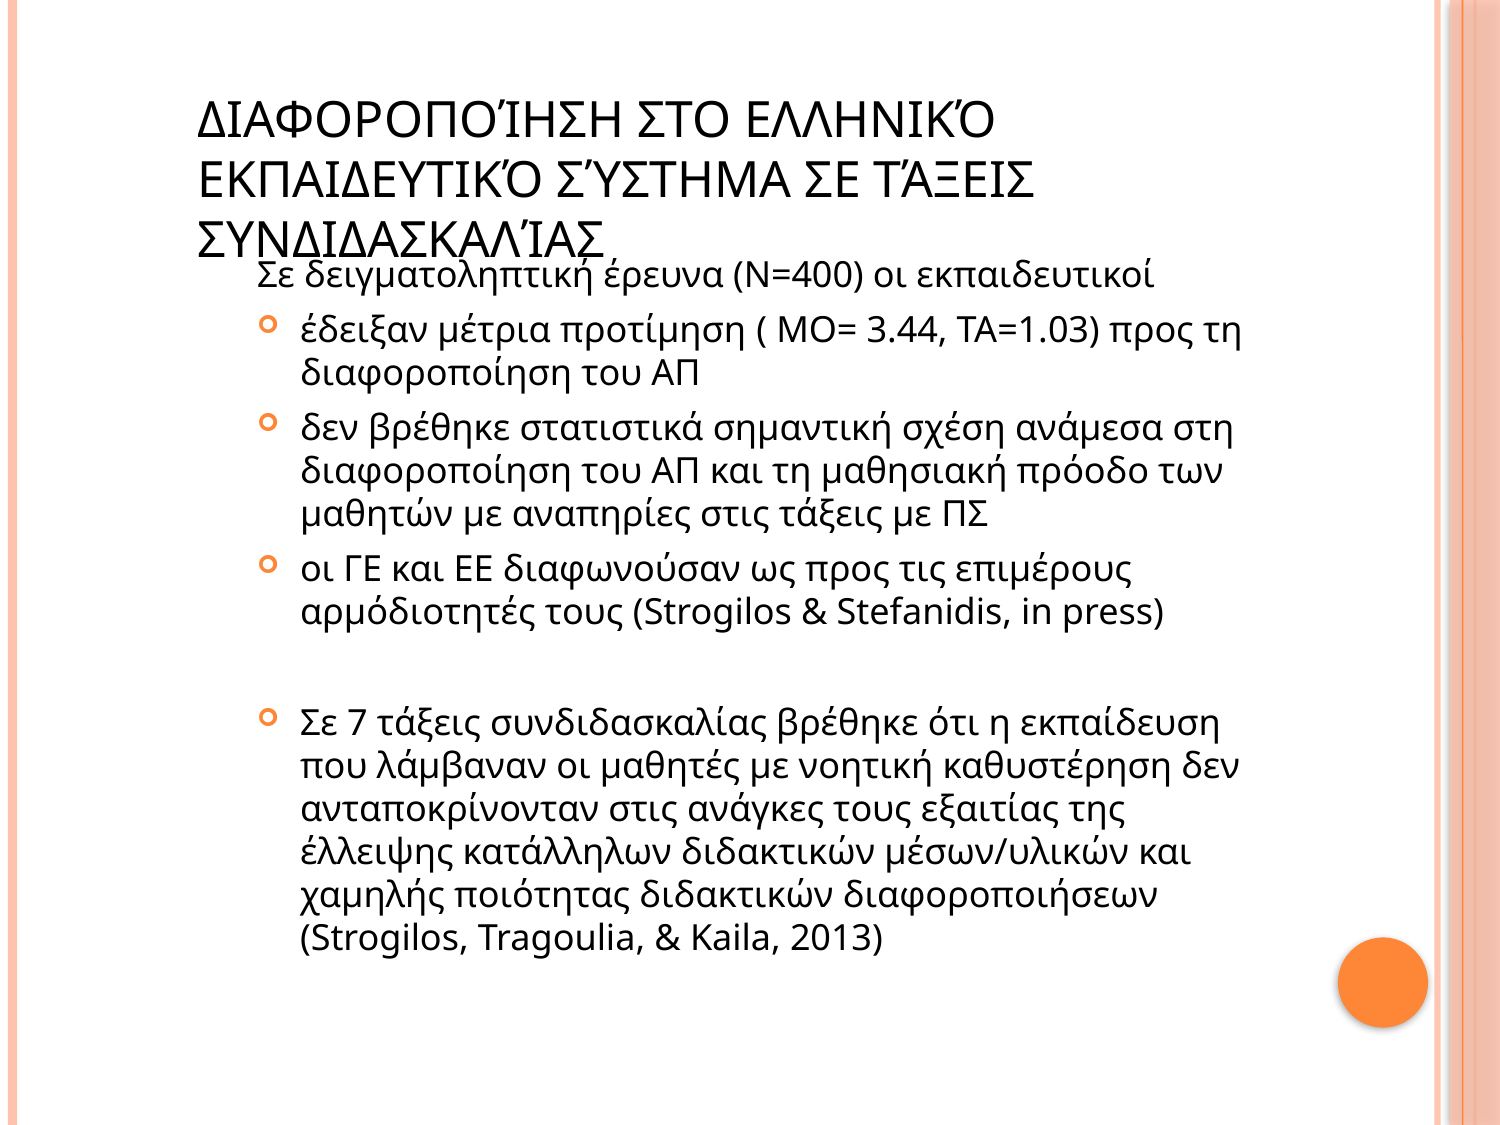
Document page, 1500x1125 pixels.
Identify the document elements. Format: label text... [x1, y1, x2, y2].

title Διαφοροποίηση στο ελληνικό εκπαιδευτικό σύστημα σε τάξεις συνδιδασκαλίας [183, 78, 1326, 276]
list Σε δειγματοληπτική έρευνα (Ν=400) οι εκπαιδευτικοί έδειξαν μέτρια προτίμηση ( MO= 3.44, TA=1.03) προς τη διαφοροποίηση του ΑΠ δεν βρέθηκε στατιστικά σημαντική σχέση ανάμεσα στη διαφοροποίηση του ΑΠ και τη μαθησιακή πρόοδο των μαθητών με αναπηρίες στις τάξεις με ΠΣ oι ΓΕ και ΕΕ διαφωνούσαν ως προς τις επιμέρους αρμόδιοτητές τους (Strogilos & Stefanidis, in press) Σε 7 τάξεις συνδιδασκαλίας βρέθηκε ότι η εκπαίδευση που λάμβαναν οι μαθητές με νοητική καθυστέρηση δεν ανταποκρίνονταν στις ανάγκες τους εξαιτίας της έλλειψης κατάλληλων διδακτικών μέσων/υλικών και χαμηλής ποιότητας διδακτικών διαφοροποιήσεων (Strogilos, Tragoulia, & Kaila, 2013) [241, 243, 1259, 1036]
